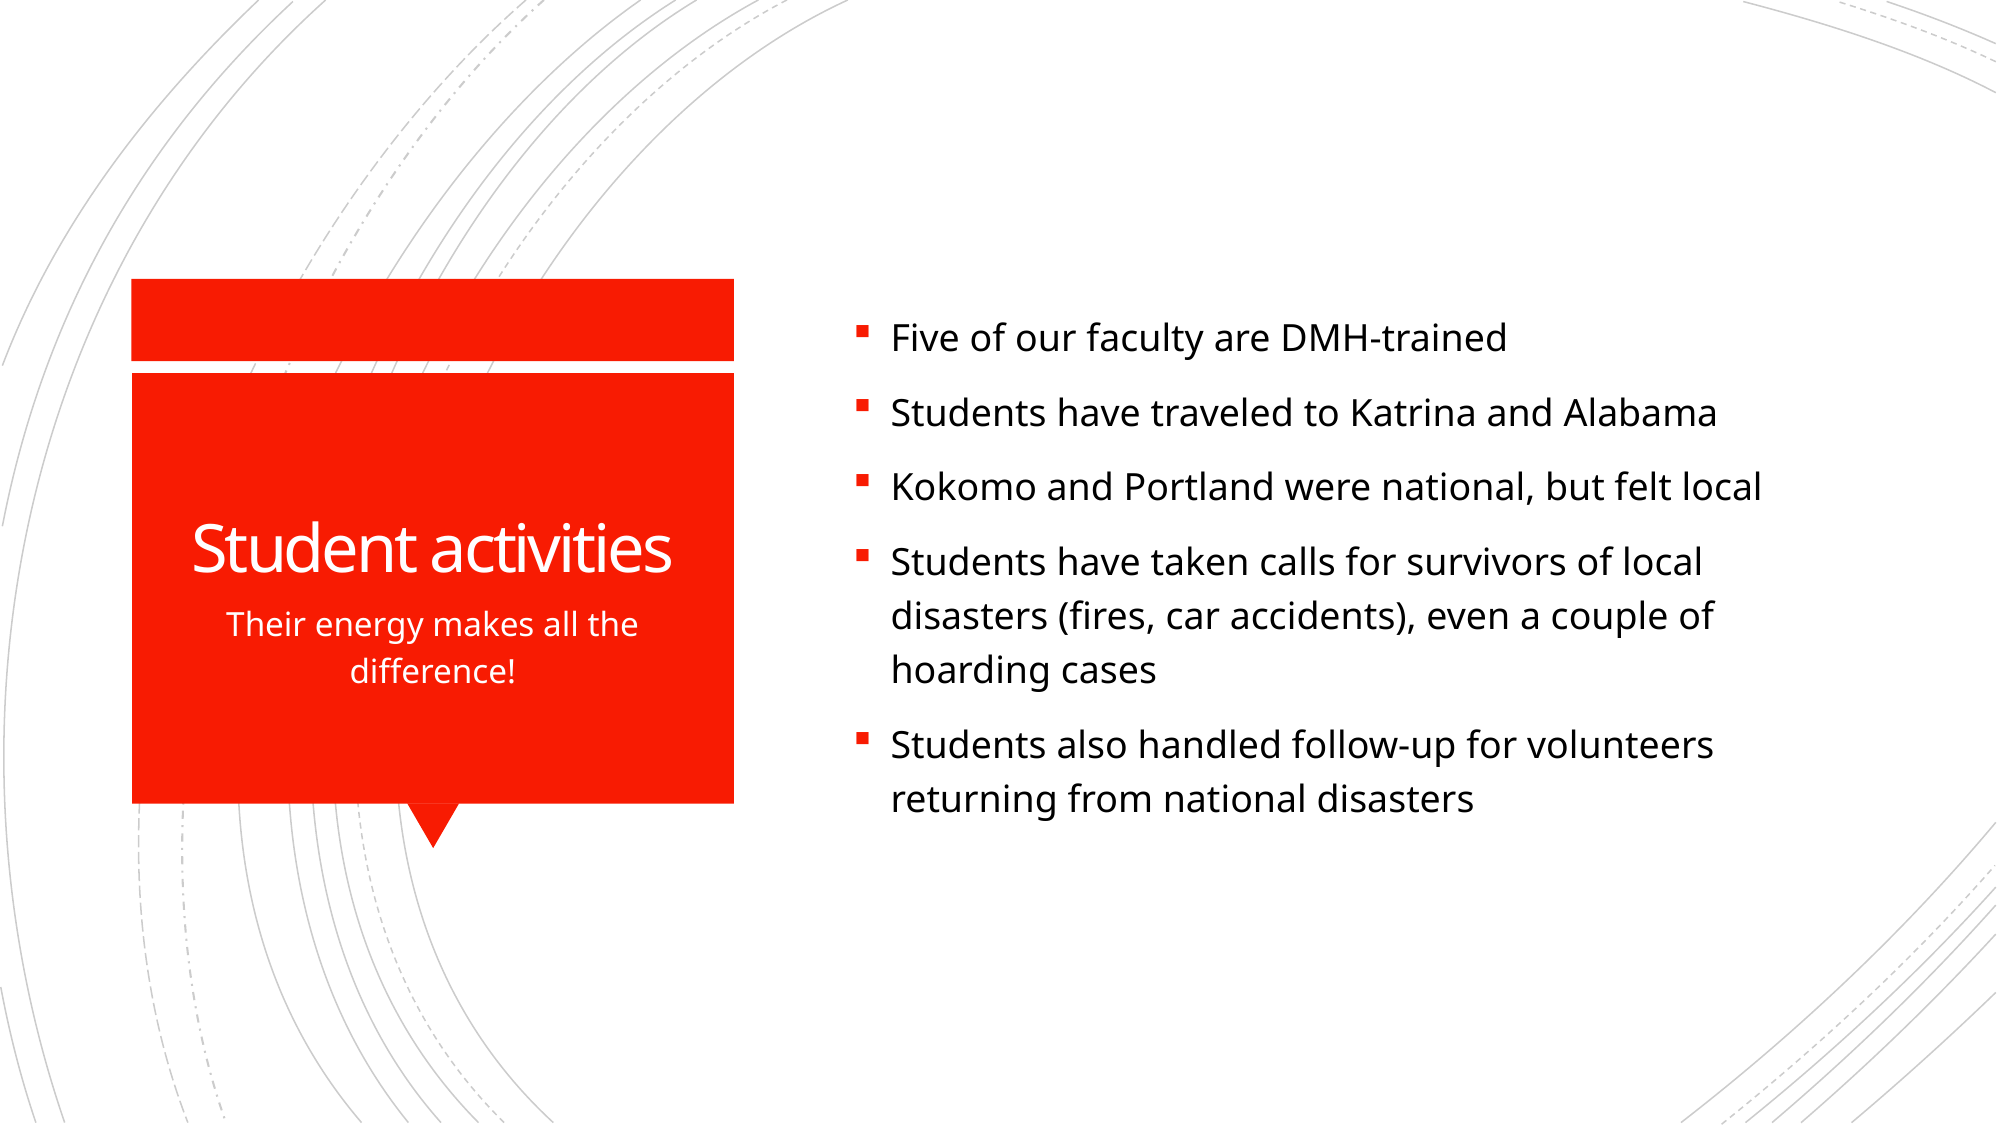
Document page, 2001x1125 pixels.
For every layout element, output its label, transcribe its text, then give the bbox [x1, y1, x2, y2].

title Student activities [145, 385, 721, 587]
list Their energy makes all the difference! [145, 587, 721, 788]
list Five of our faculty are DMH-trained Students have traveled to Katrina and Alabama Kokomo and Portland were national, but felt local Students have taken calls for survivors of local disasters (fires, car accidents), even a couple of hoarding cases Students also handled follow-up for volunteers returning from national disasters [838, 131, 1868, 993]
